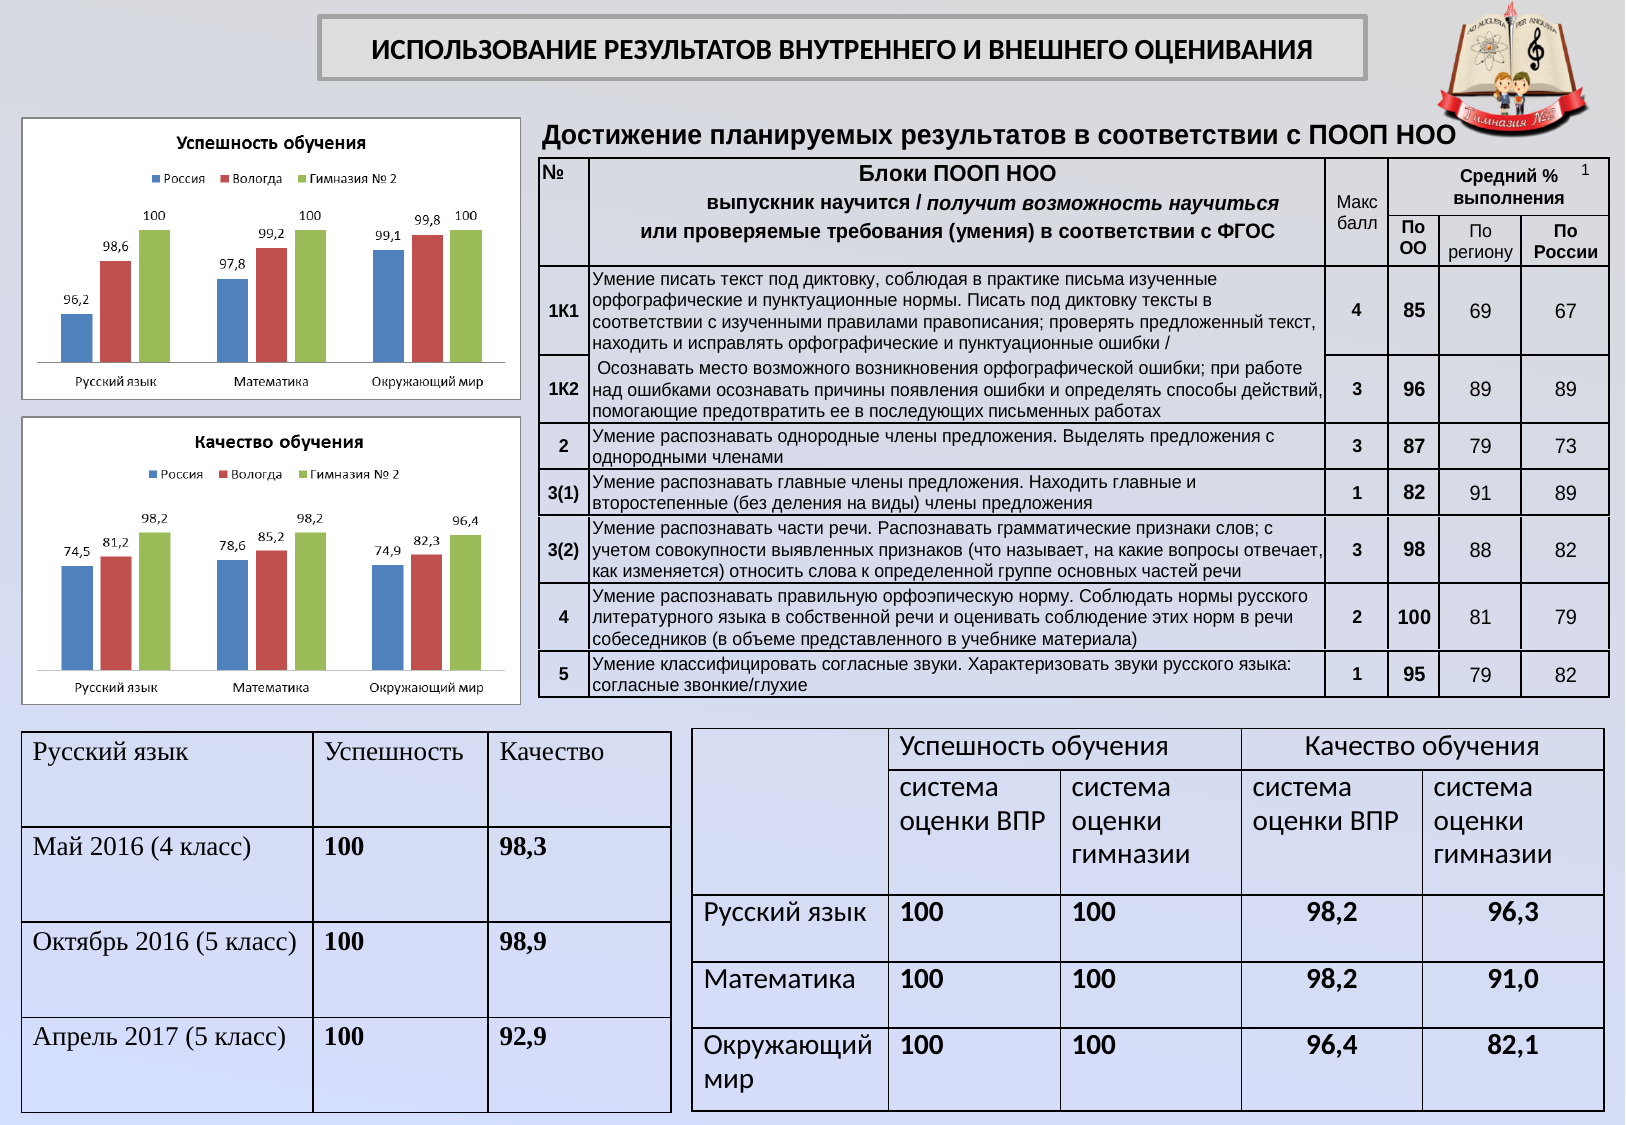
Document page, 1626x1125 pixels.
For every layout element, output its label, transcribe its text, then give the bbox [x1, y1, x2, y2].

table_cell 96,3 [1423, 896, 1603, 961]
table_cell 100 [889, 963, 1060, 1027]
table_header [693, 766, 888, 894]
table_header Русский язык [22, 733, 312, 826]
table_cell Окружающий мир [693, 1029, 888, 1110]
table_header Качество [489, 733, 670, 826]
table_cell 92,9 [489, 1018, 670, 1112]
table_cell Русский язык [693, 896, 888, 961]
table_cell Октябрь 2016 (5 класс) [22, 923, 312, 1017]
table_cell Апрель 2017 (5 класс) [22, 1018, 312, 1112]
picture [21, 416, 522, 705]
table_header Успешность [314, 733, 487, 826]
table_cell 100 [314, 1018, 487, 1112]
table_cell 100 [314, 923, 487, 1017]
picture [535, 0, 1618, 757]
table_cell 100 [1061, 1029, 1241, 1110]
table_cell 82,1 [1423, 1029, 1603, 1110]
table_cell 98,2 [1242, 896, 1422, 961]
table_cell 98,2 [1242, 963, 1422, 1027]
table_cell 91,0 [1423, 963, 1603, 1027]
table_cell 100 [1061, 963, 1241, 1027]
table_cell система оценки ВПР [889, 771, 1060, 894]
table_cell 100 [314, 828, 487, 921]
table_cell 100 [1061, 896, 1241, 961]
table_cell 98,9 [489, 923, 670, 1017]
text_box ИСПОЛЬЗОВАНИЕ РЕЗУЛЬТАТОВ ВНУТРЕННЕГО И ВНЕШНЕГО ОЦЕНИВАНИЯ [317, 14, 1368, 81]
table_cell система оценки ВПР [1242, 771, 1422, 894]
table_cell Математика [693, 963, 888, 1027]
table_cell система оценки гимназии [1061, 771, 1241, 894]
table_cell 100 [889, 1029, 1060, 1110]
table_cell 96,4 [1242, 1029, 1422, 1110]
table_cell 100 [889, 896, 1060, 961]
table_cell 98,3 [489, 828, 670, 921]
table_cell Май 2016 (4 класс) [22, 828, 312, 921]
picture [21, 116, 522, 400]
table_cell система оценки гимназии [1423, 771, 1603, 894]
